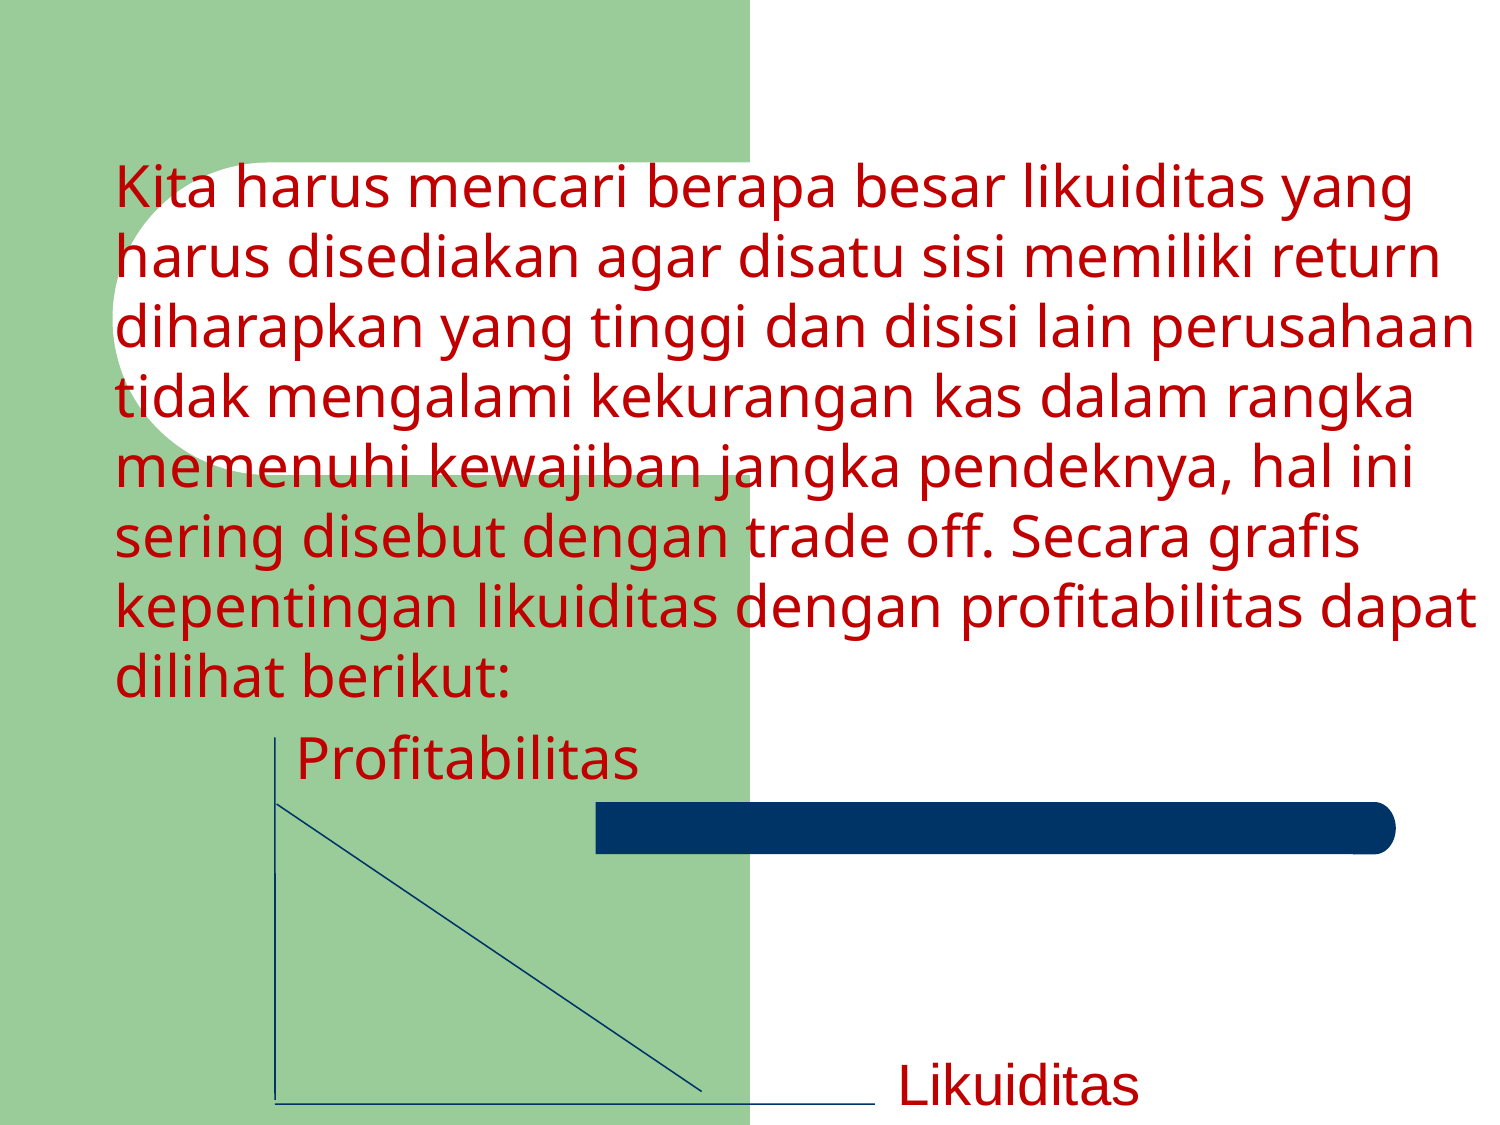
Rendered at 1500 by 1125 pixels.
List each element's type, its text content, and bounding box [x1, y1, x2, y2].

subtitle Kita harus mencari berapa besar likuiditas yang harus disediakan agar disatu sisi memiliki return diharapkan yang tinggi dan disisi lain perusahaan tidak mengalami kekurangan kas dalam rangka memenuhi kewajiban jangka pendeknya, hal ini sering disebut dengan trade off. Secara grafis kepentingan likuiditas dengan profitabilitas dapat dilihat berikut: Profitabilitas Likuiditas [99, 37, 1500, 1125]
